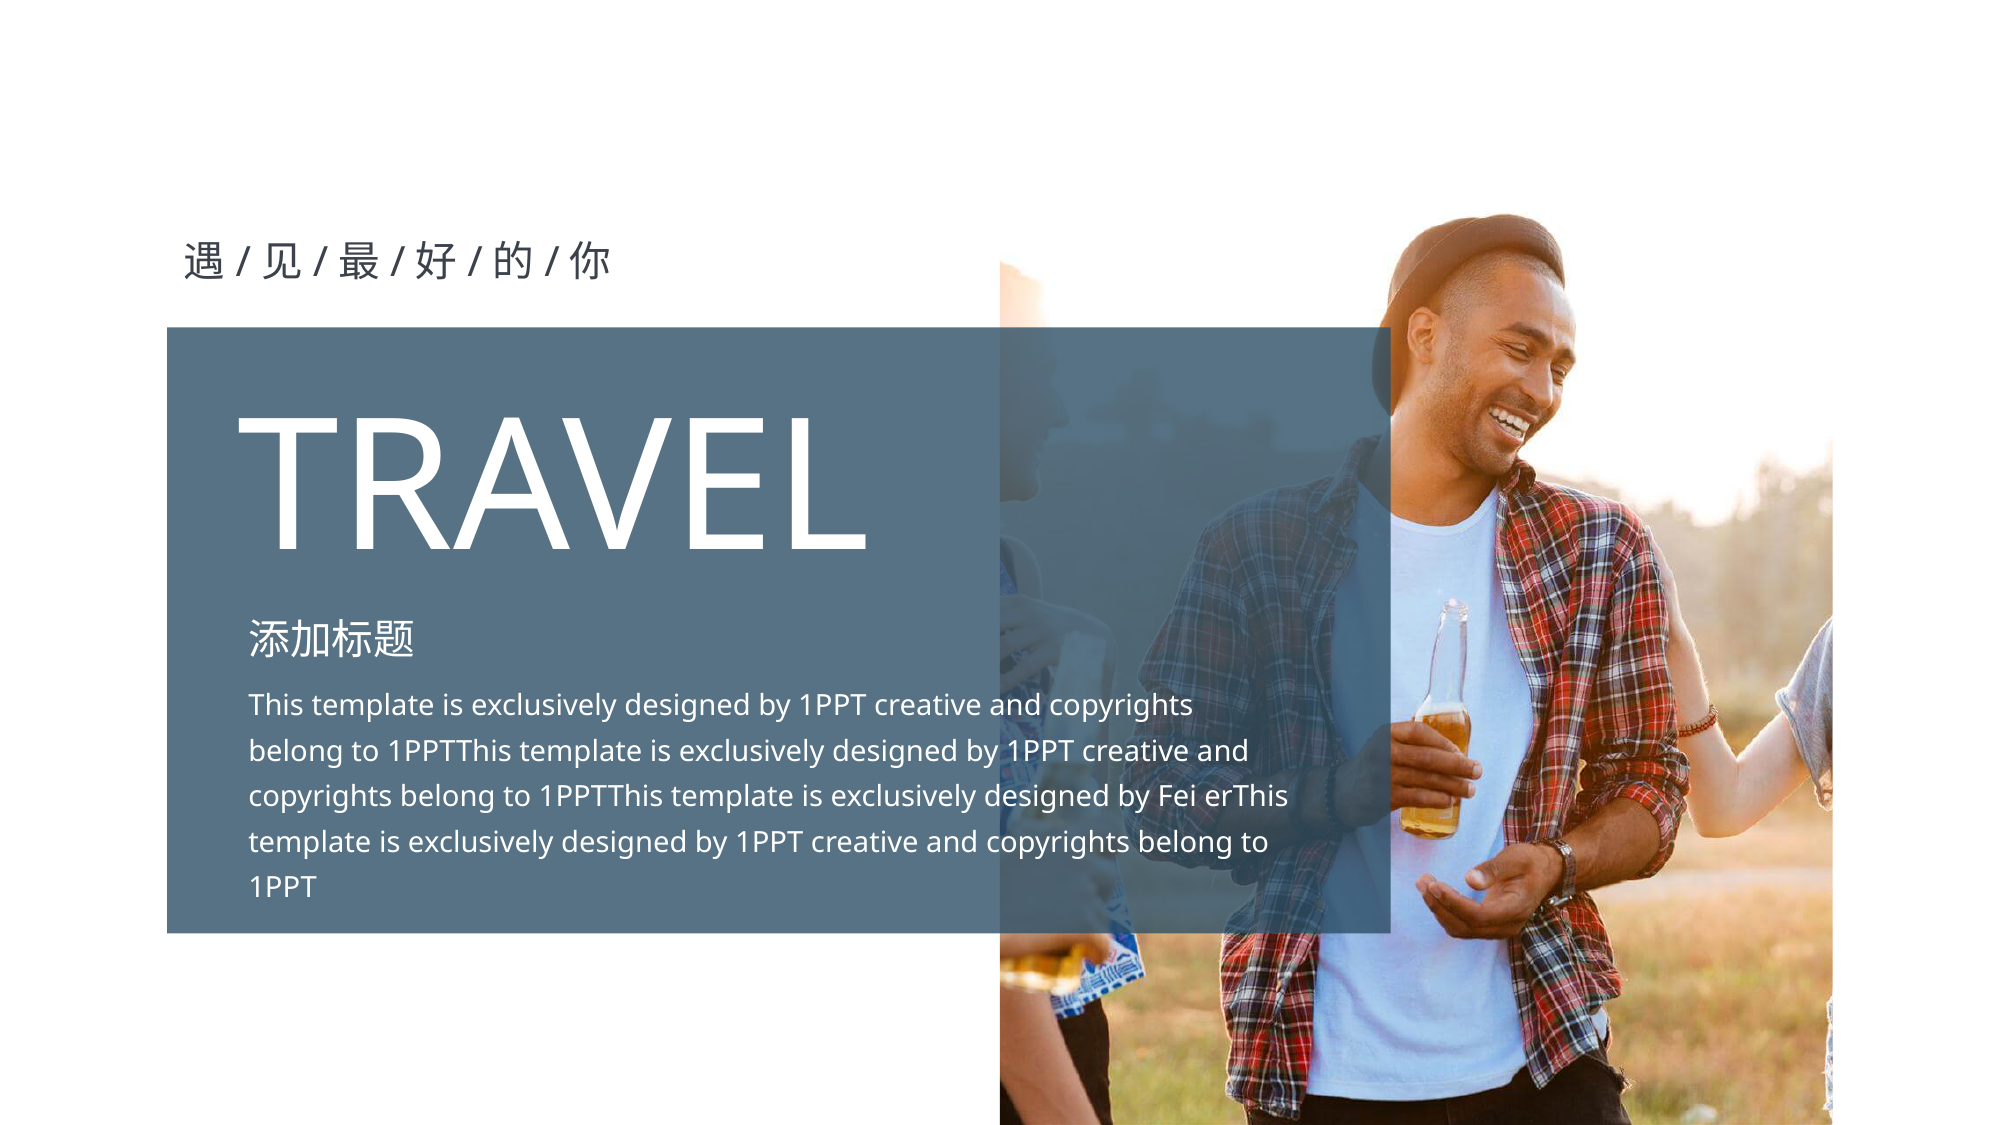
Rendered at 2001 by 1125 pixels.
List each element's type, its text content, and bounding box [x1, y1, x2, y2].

text_box [999, 0, 1834, 1125]
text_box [233, 604, 1308, 914]
text_box 遇/见/最/好/的/你 [169, 227, 973, 293]
text_box [166, 326, 1392, 935]
text_box TRAVEL [222, 359, 1306, 594]
